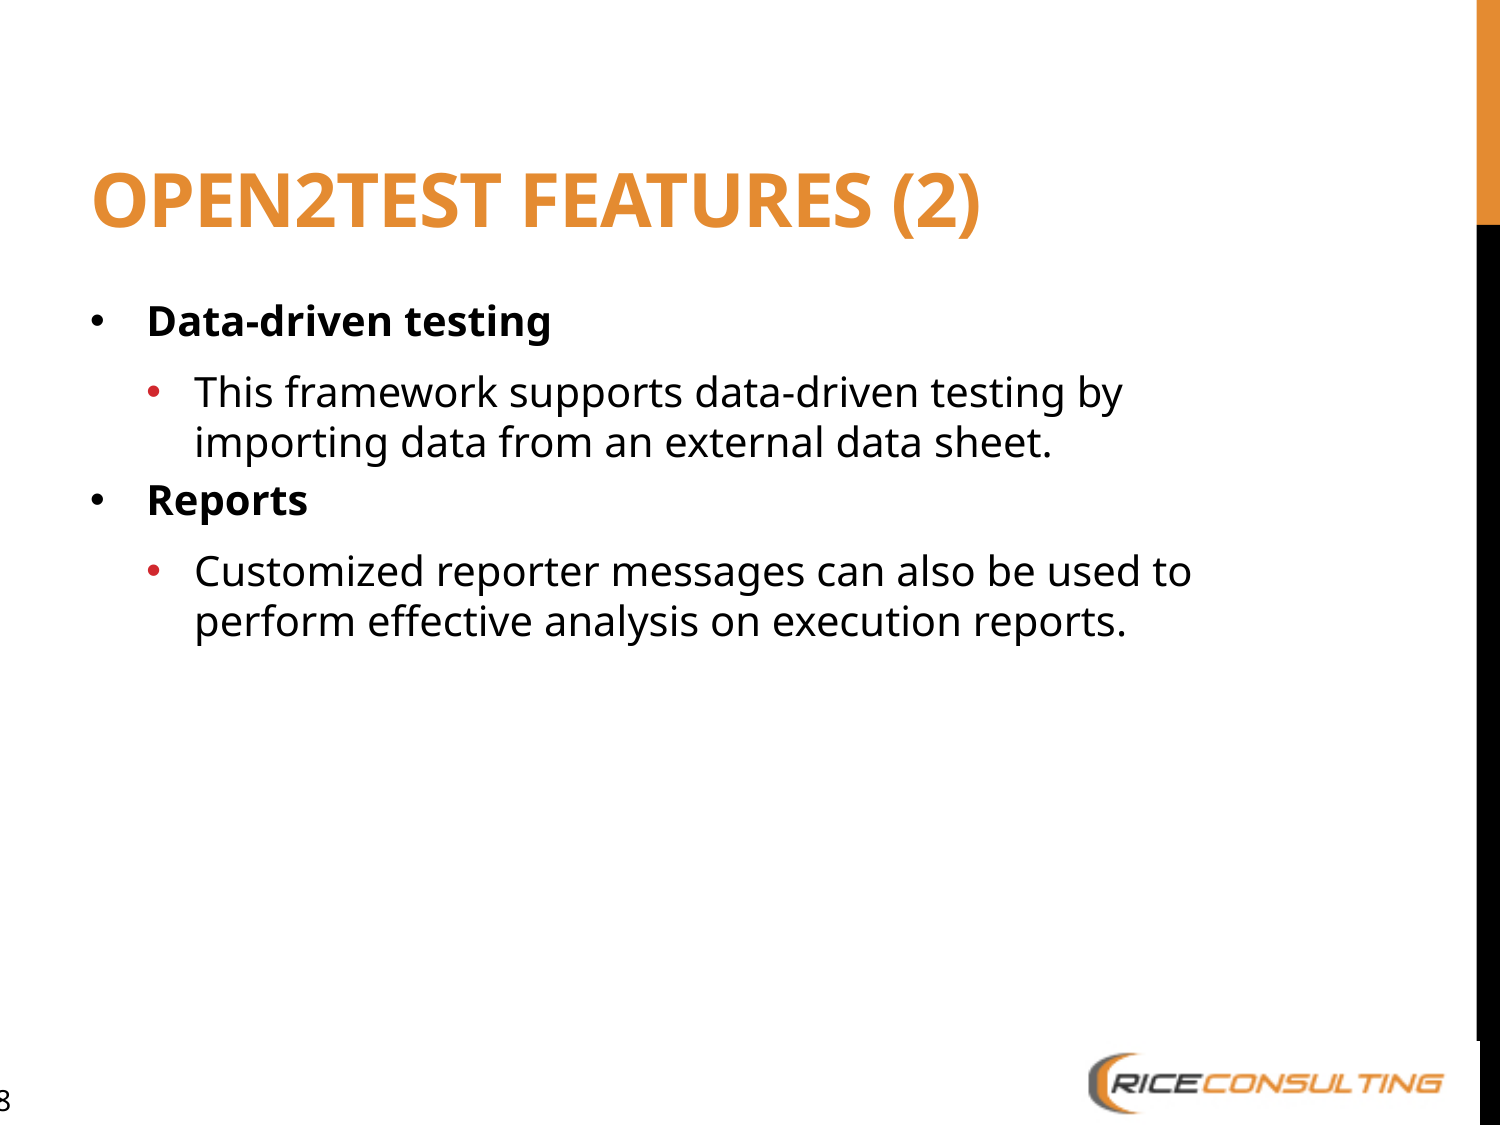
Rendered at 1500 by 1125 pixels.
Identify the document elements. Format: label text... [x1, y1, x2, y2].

picture [1062, 1041, 1480, 1125]
title Open2Test Features (2) [75, 24, 1138, 250]
list Data-driven testing This framework supports data-driven testing by importing data from an external data sheet. Reports Customized reporter messages can also be used to perform effective analysis on execution reports. [75, 287, 1325, 1005]
